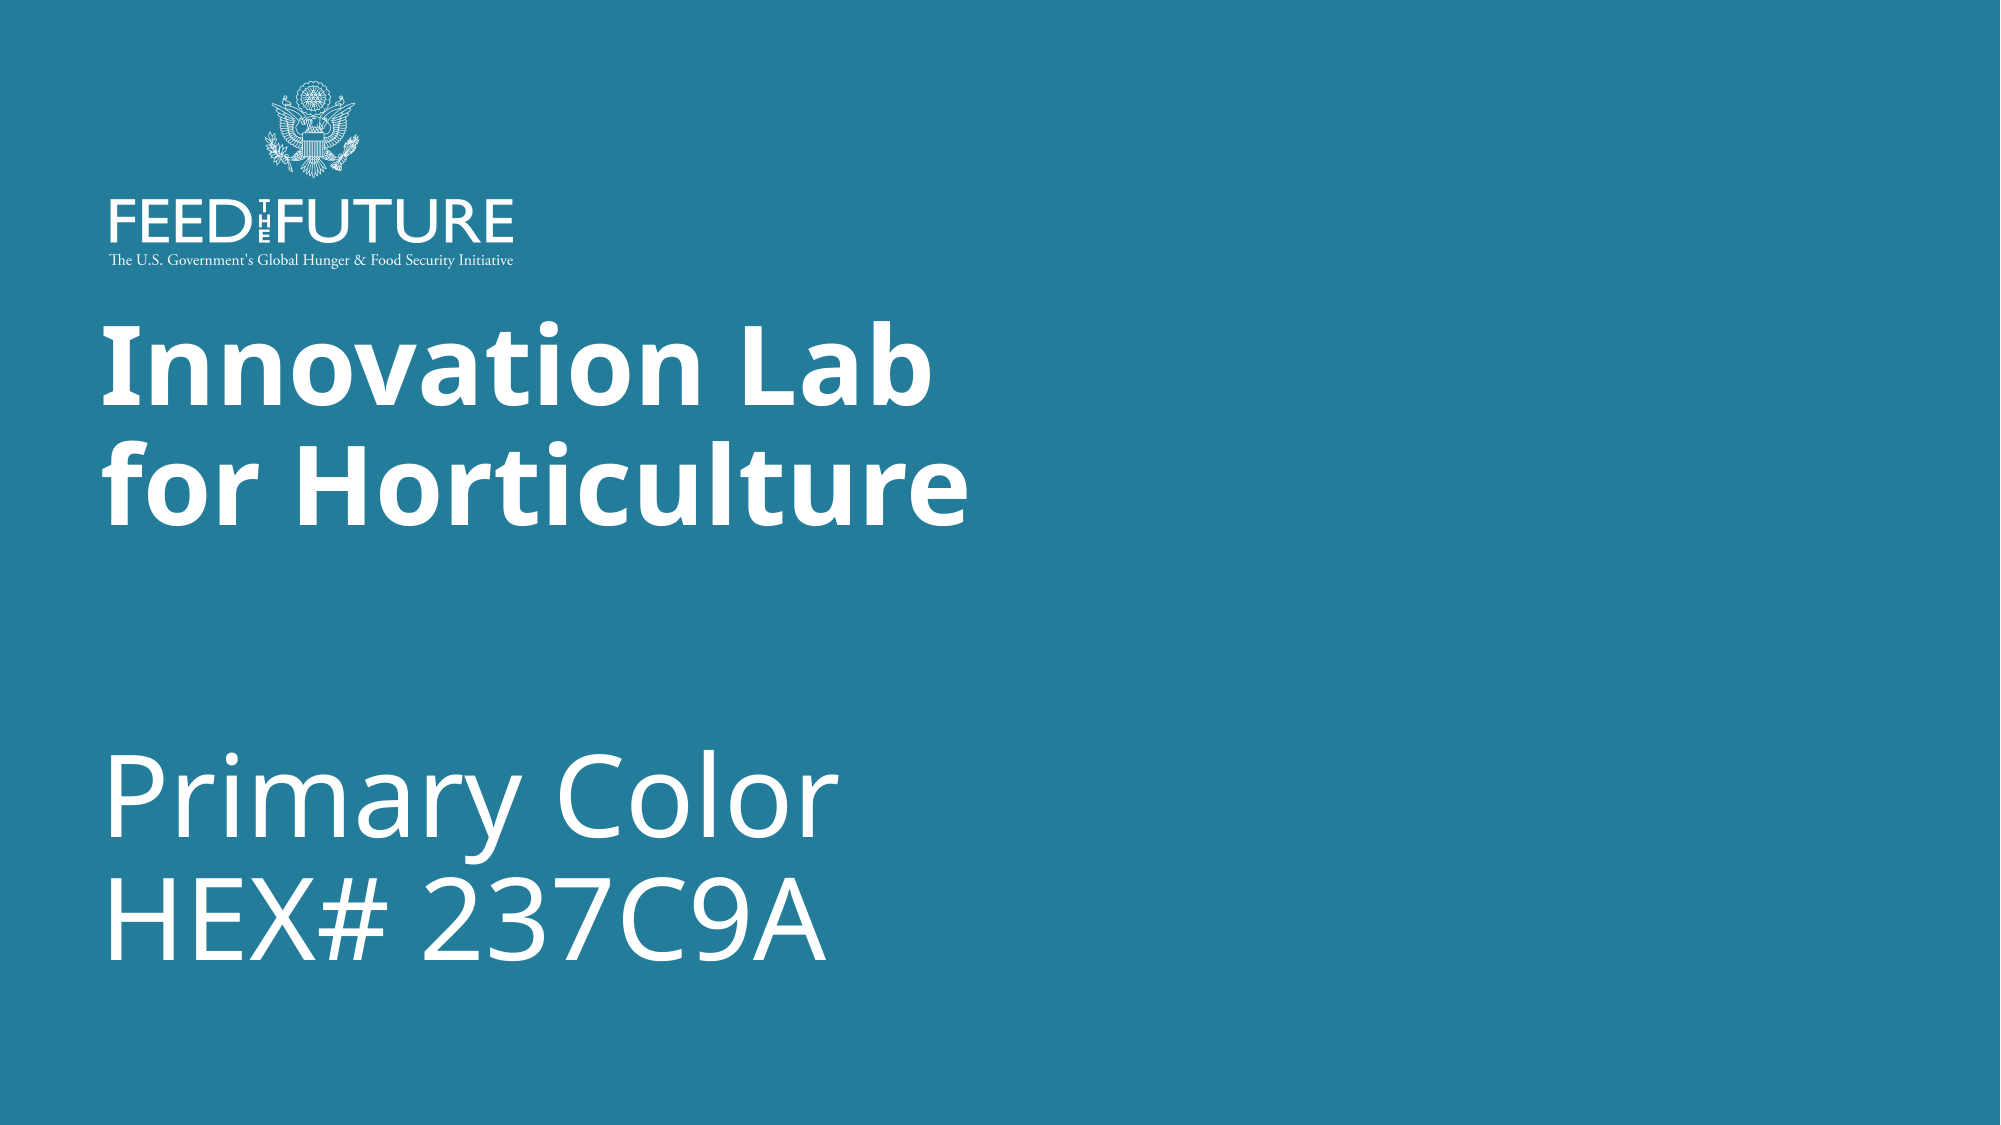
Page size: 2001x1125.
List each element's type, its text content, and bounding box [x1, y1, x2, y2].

picture [109, 81, 513, 269]
text_box Primary Color HEX# 237C9A [85, 730, 1380, 885]
